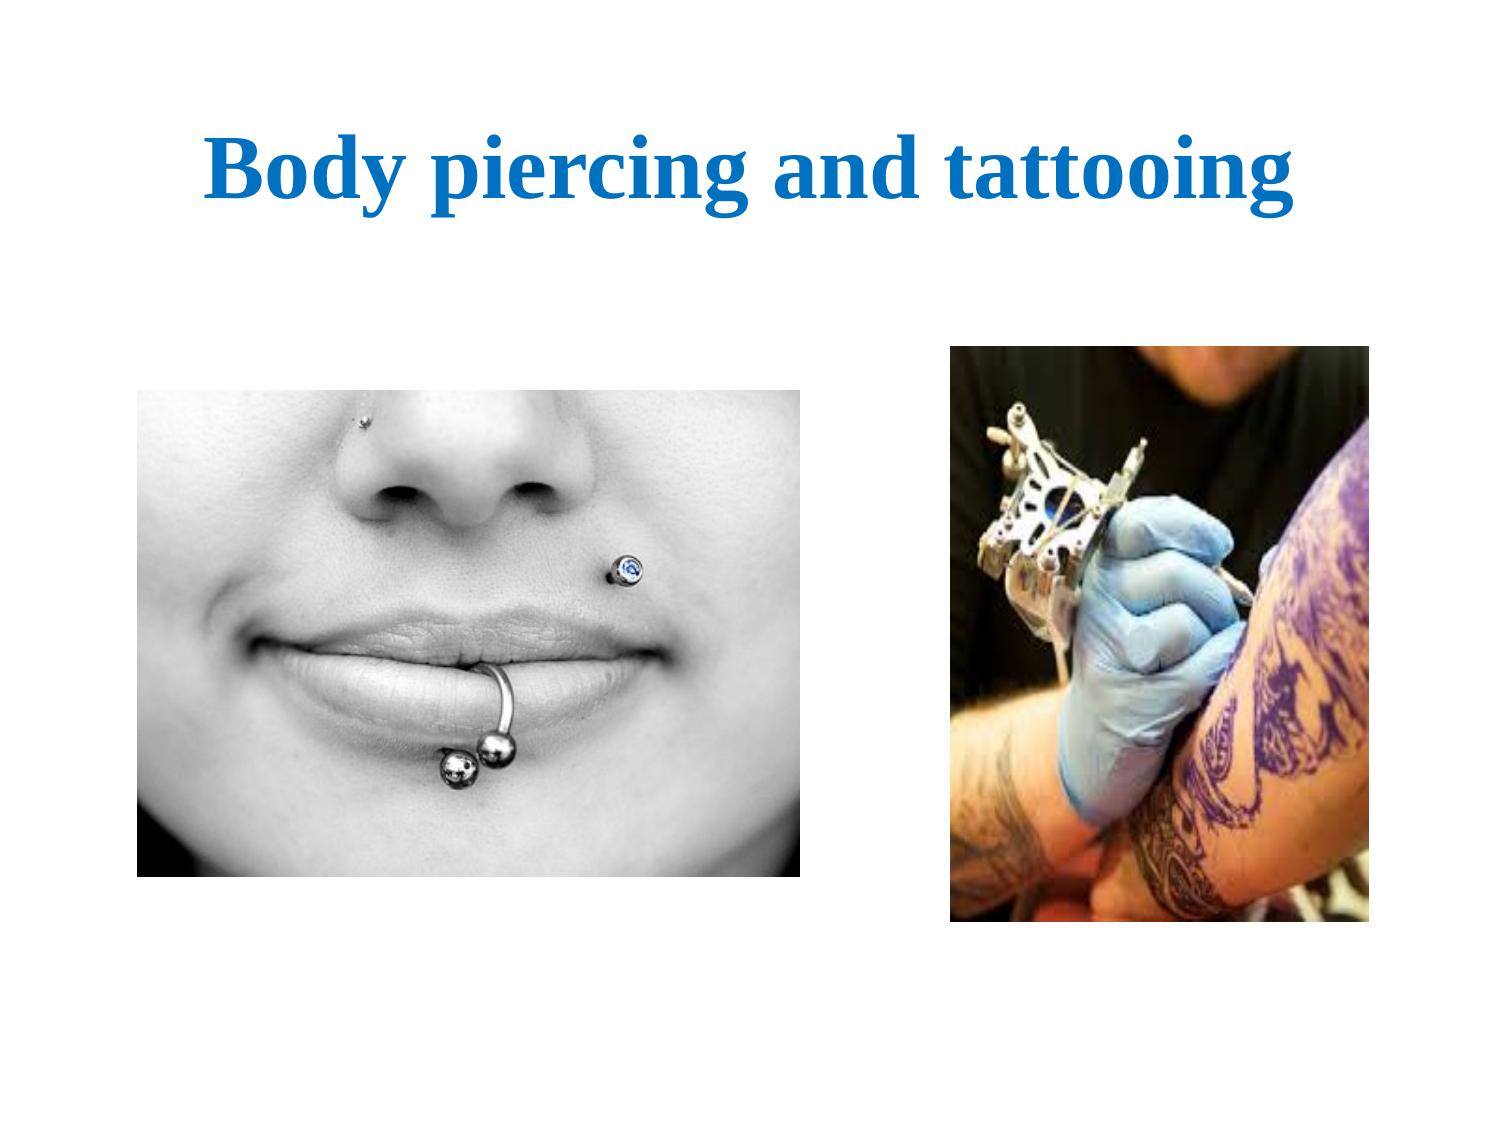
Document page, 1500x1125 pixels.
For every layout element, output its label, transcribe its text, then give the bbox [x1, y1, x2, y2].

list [137, 390, 800, 877]
title Body piercing and tattooing [103, 59, 1397, 278]
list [949, 346, 1369, 922]
